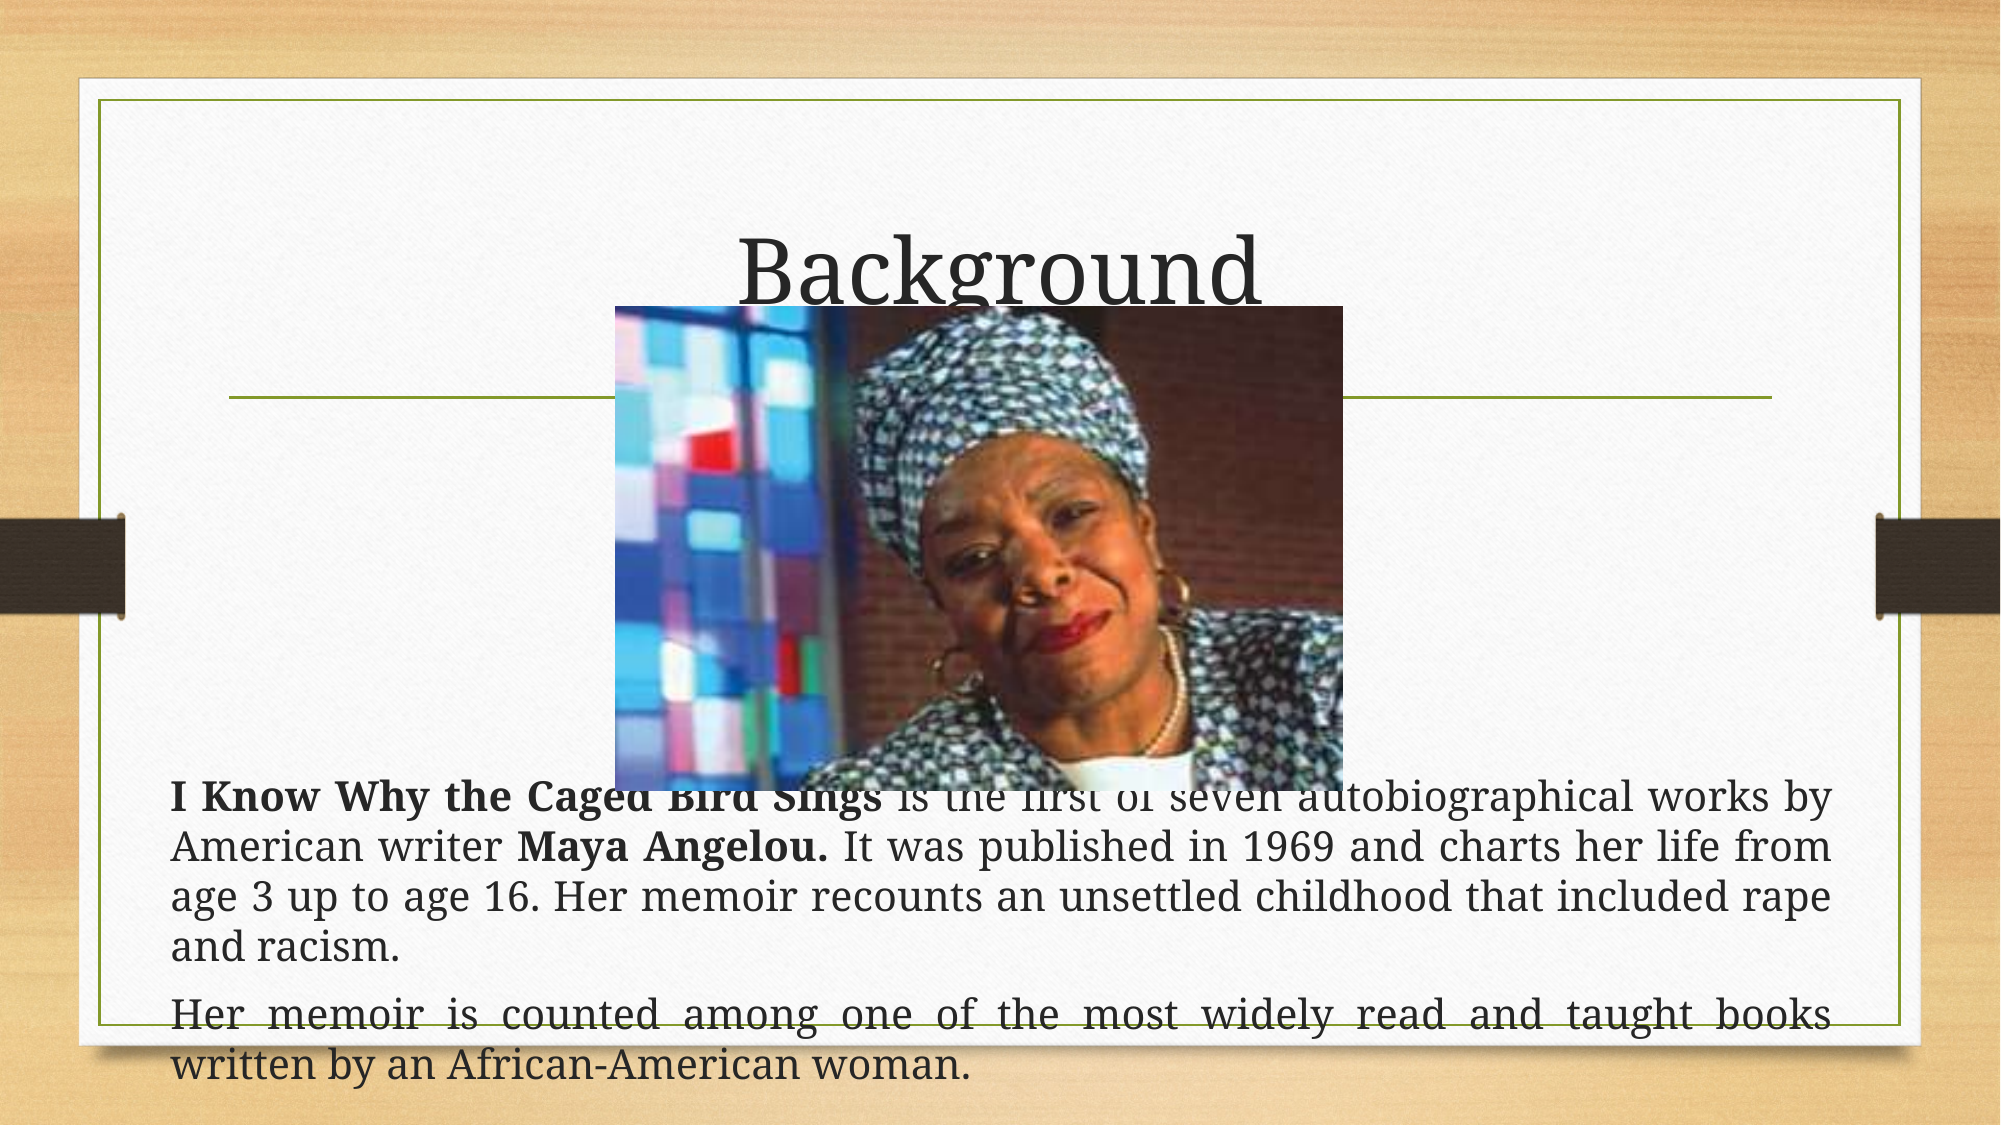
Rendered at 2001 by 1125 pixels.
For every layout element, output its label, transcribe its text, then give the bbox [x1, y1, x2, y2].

picture [0, 0, 2001, 1125]
list I Know Why the Caged Bird Sings is the first of seven autobiographical works by American writer Maya Angelou. It was published in 1969 and charts her life from age 3 up to age 16. Her memoir recounts an unsettled childhood that included rape and racism. Her memoir is counted among one of the most widely read and taught books written by an African-American woman. [149, 284, 1849, 1102]
title Background [212, 161, 1788, 284]
